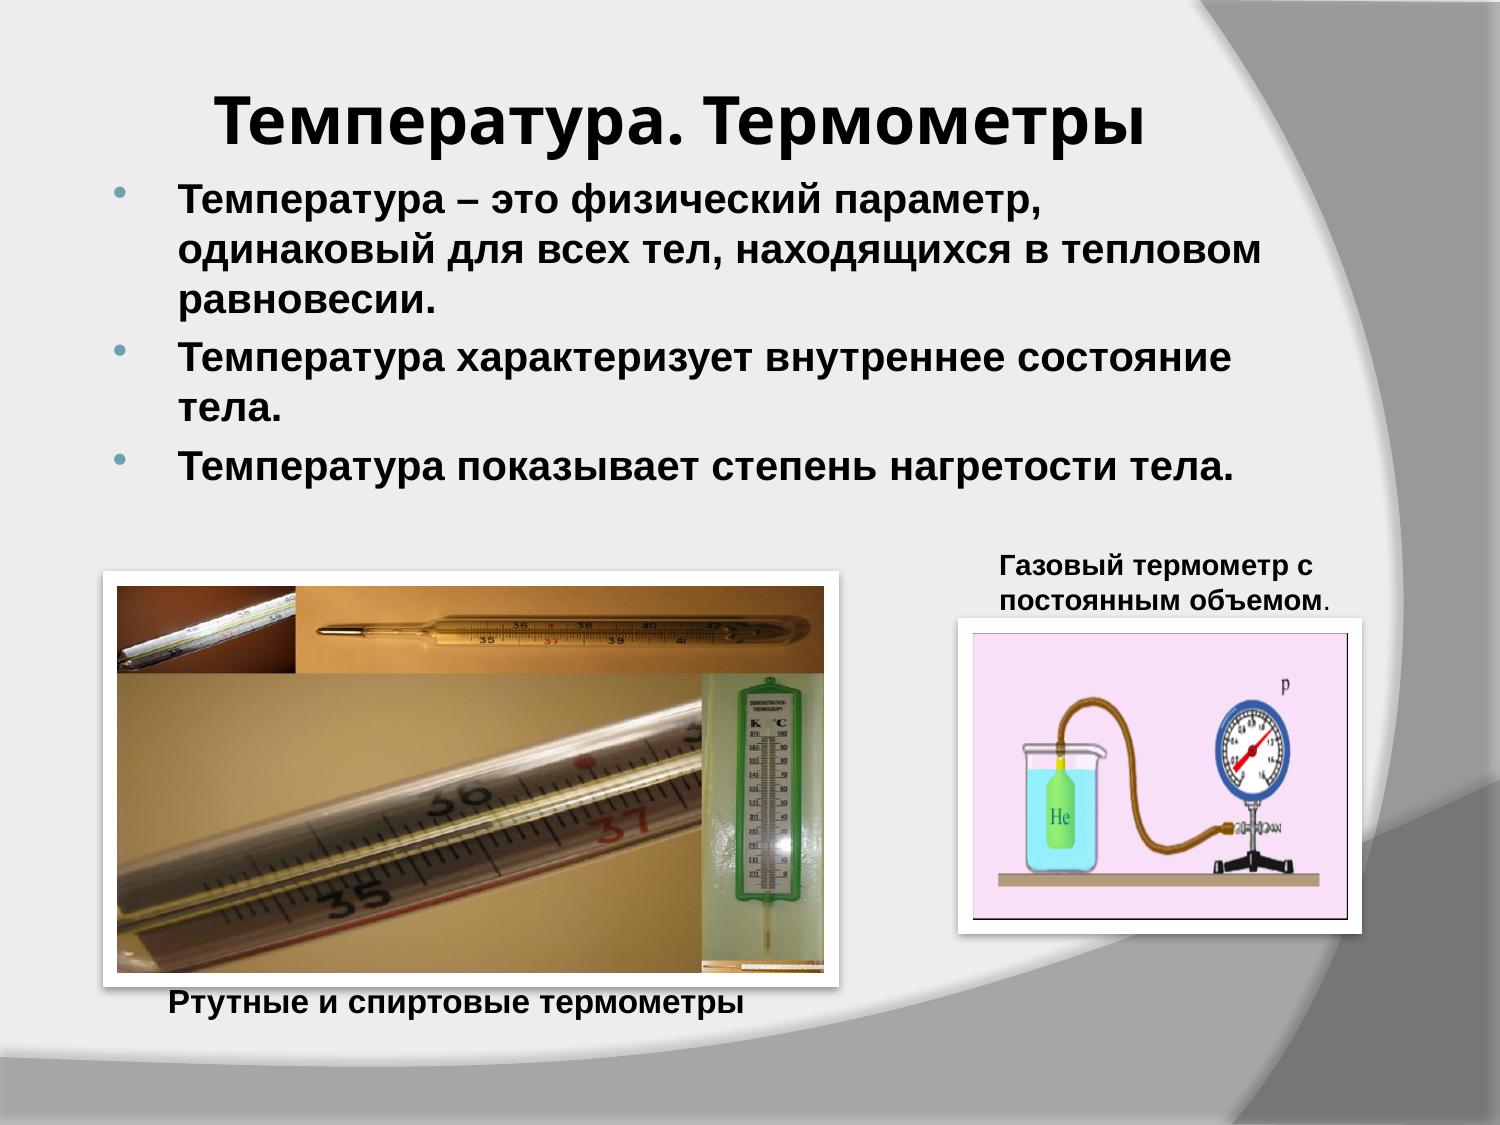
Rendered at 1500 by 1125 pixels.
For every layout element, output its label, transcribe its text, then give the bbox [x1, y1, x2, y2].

text_box Температура – это физический параметр, одинаковый для всех тел, находящихся в тепловом равновесии. Температура характеризует внутреннее состояние тела. Температура показывает степень нагретости тела. [93, 164, 1301, 575]
text_box Газовый термометр с постоянным объемом. [984, 538, 1418, 624]
text_box Температура. Термометры [199, 70, 1207, 164]
picture [116, 585, 825, 973]
text_box Ртутные и спиртовые термометры [105, 972, 809, 1028]
picture [972, 632, 1348, 920]
